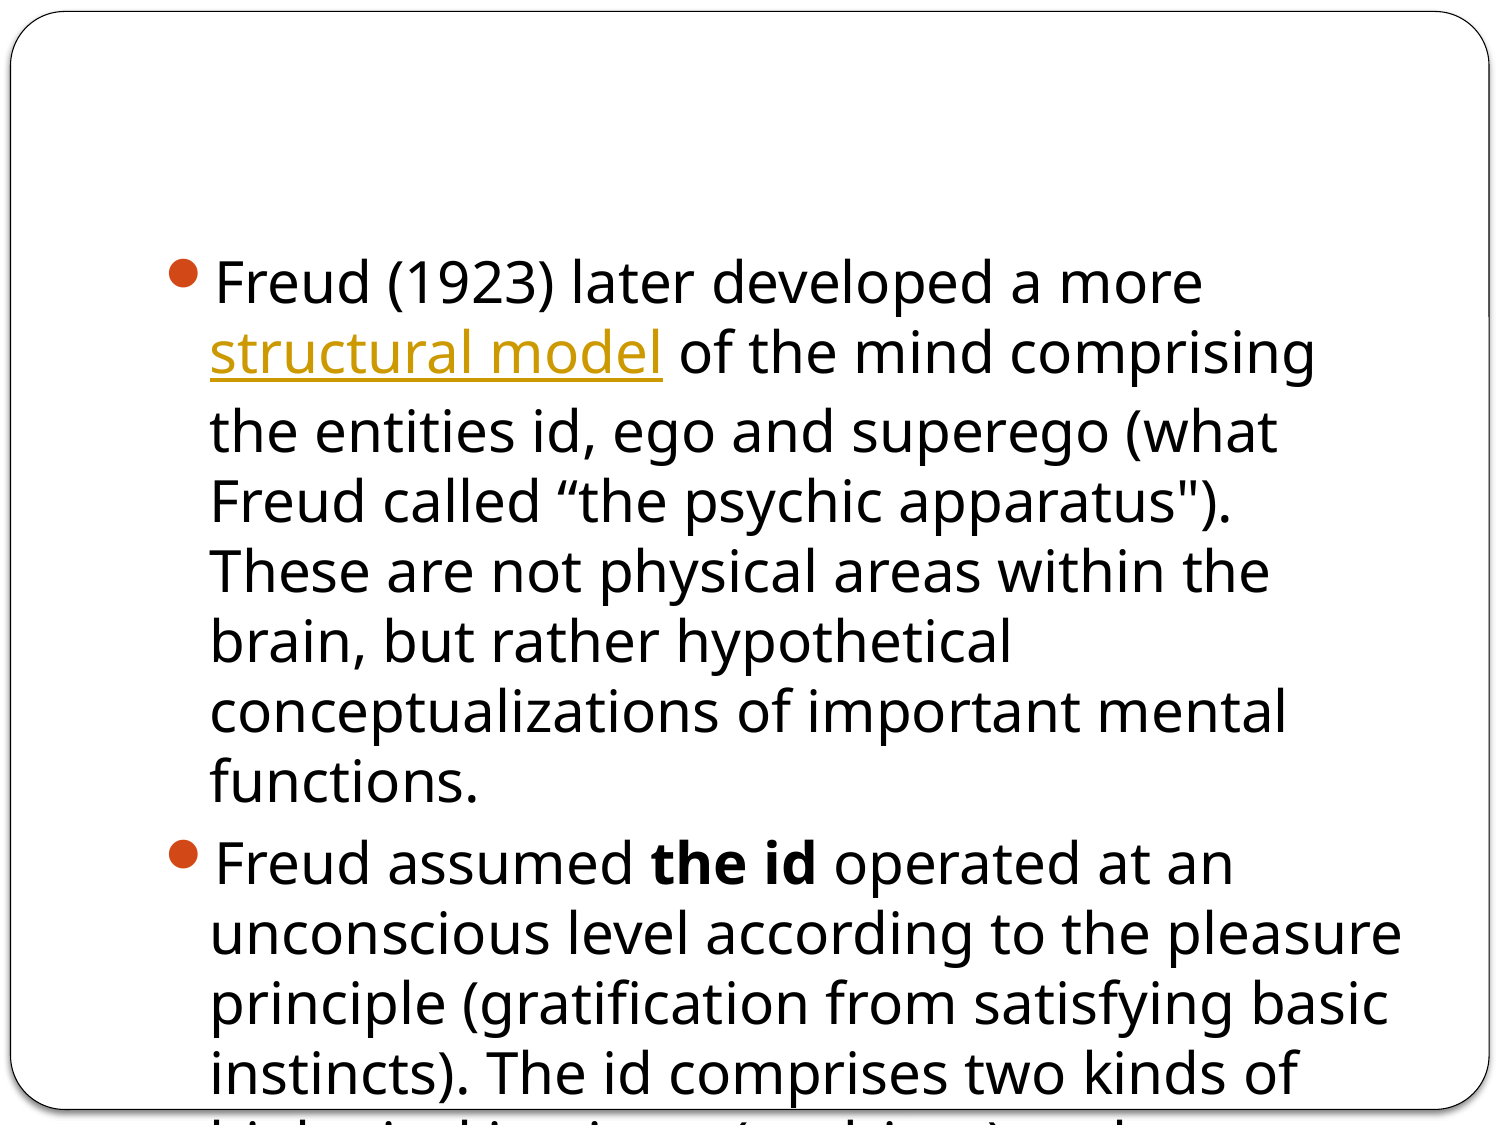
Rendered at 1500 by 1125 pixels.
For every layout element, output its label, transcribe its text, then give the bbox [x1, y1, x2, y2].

list Freud (1923) later developed a more structural model of the mind comprising the entities id, ego and superego (what Freud called “the psychic apparatus"). These are not physical areas within the brain, but rather hypothetical conceptualizations of important mental functions. Freud assumed the id operated at an unconscious level according to the pleasure principle (gratification from satisfying basic instincts). The id comprises two kinds of biological instincts (or drives) such as eating, and breathing [150, 237, 1425, 988]
